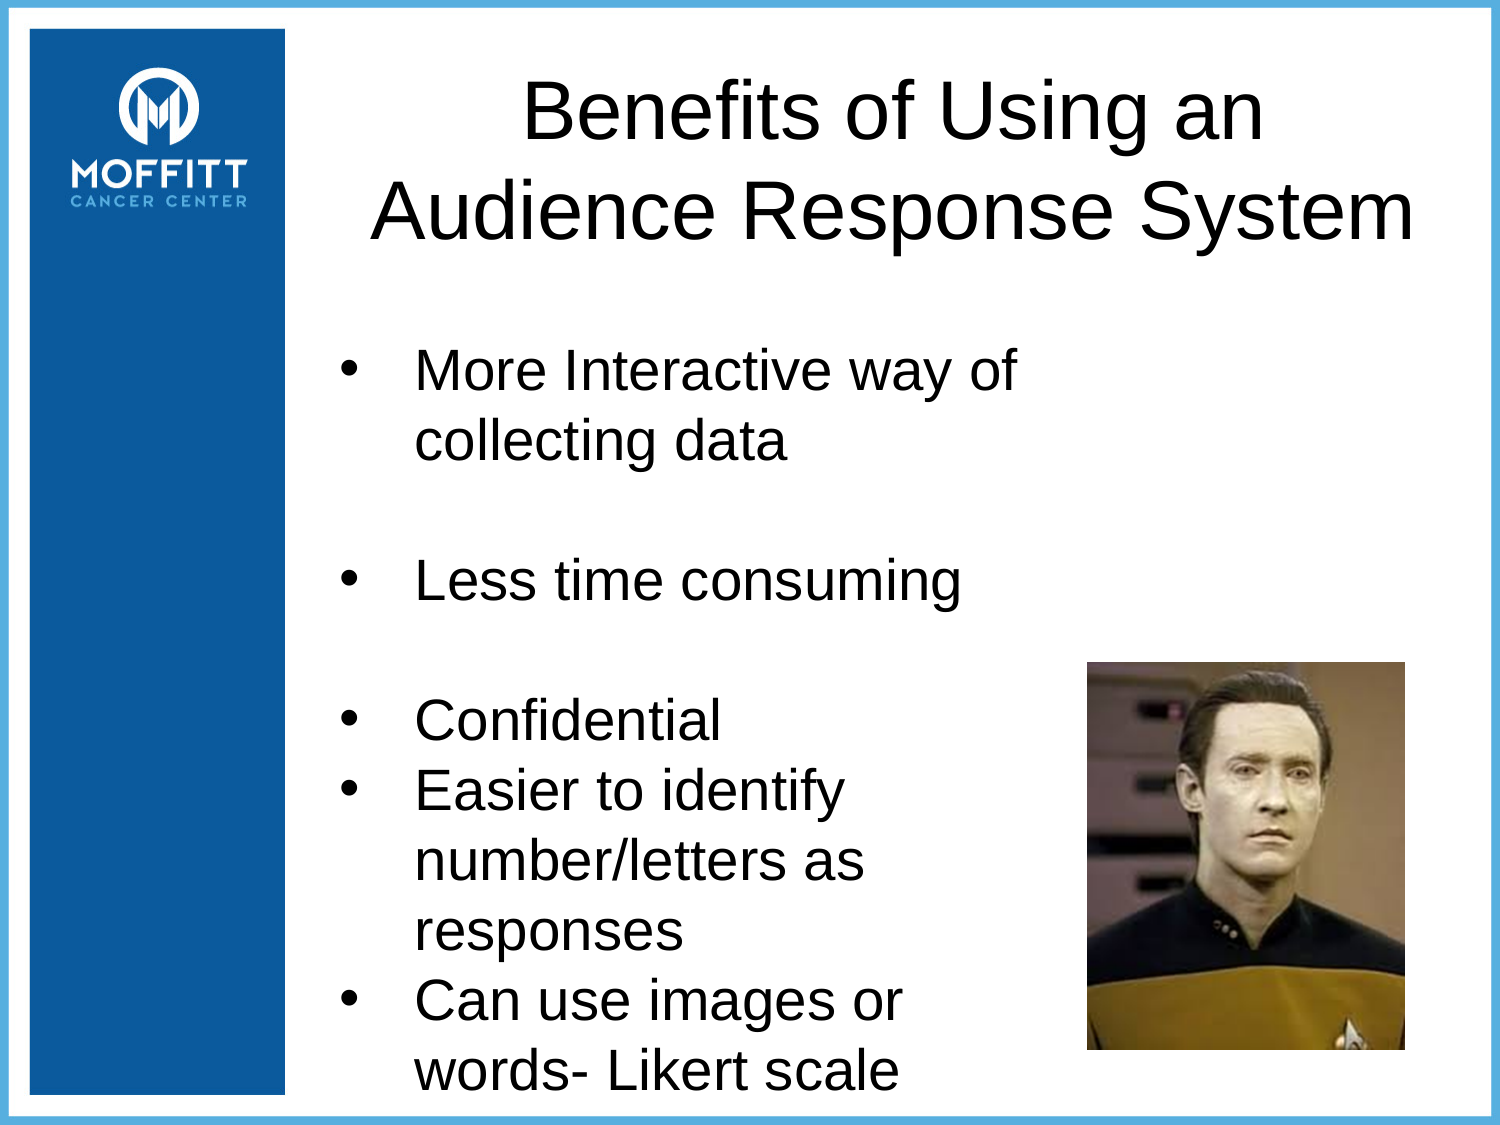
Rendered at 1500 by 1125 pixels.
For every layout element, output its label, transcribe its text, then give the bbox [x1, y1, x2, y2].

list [1087, 662, 1405, 1050]
picture [0, 0, 1500, 1125]
title Benefits of Using an Audience Response System [324, 62, 1463, 250]
text_box More Interactive way of collecting data Less time consuming Confidential Easier to identify number/letters as responses Can use images or words- Likert scale [324, 324, 1050, 1110]
